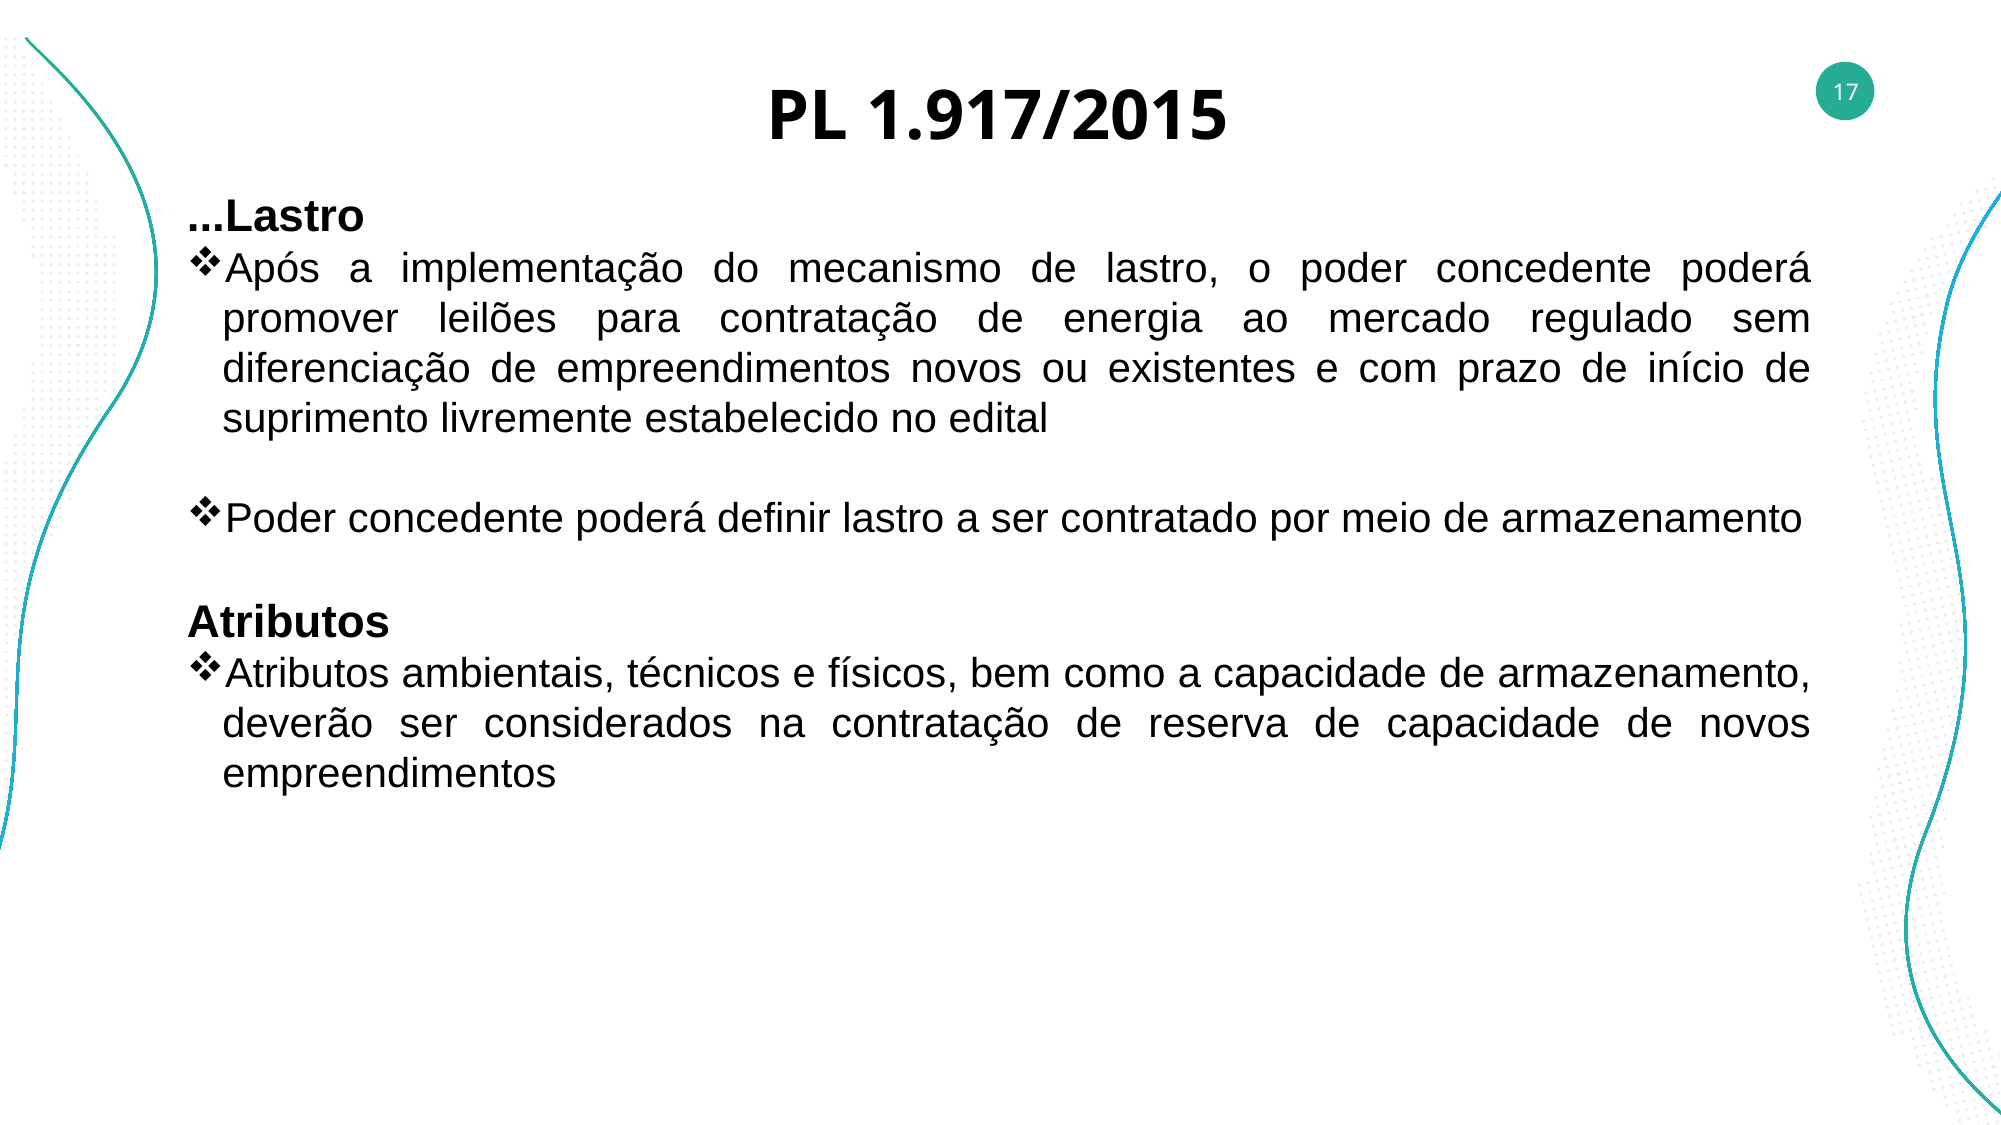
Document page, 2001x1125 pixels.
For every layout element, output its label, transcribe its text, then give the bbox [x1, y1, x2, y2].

text_box PL 1.917/2015 [170, 62, 1826, 161]
text_box ...Lastro Após a implementação do mecanismo de lastro, o poder concedente poderá promover leilões para contratação de energia ao mercado regulado sem diferenciação de empreendimentos novos ou existentes e com prazo de início de suprimento livremente estabelecido no edital Poder concedente poderá definir lastro a ser contratado por meio de armazenamento Atributos Atributos ambientais, técnicos e físicos, bem como a capacidade de armazenamento, deverão ser considerados na contratação de reserva de capacidade de novos empreendimentos [172, 178, 1827, 804]
text_box [1904, 193, 2000, 1114]
text_box [0, 37, 158, 850]
